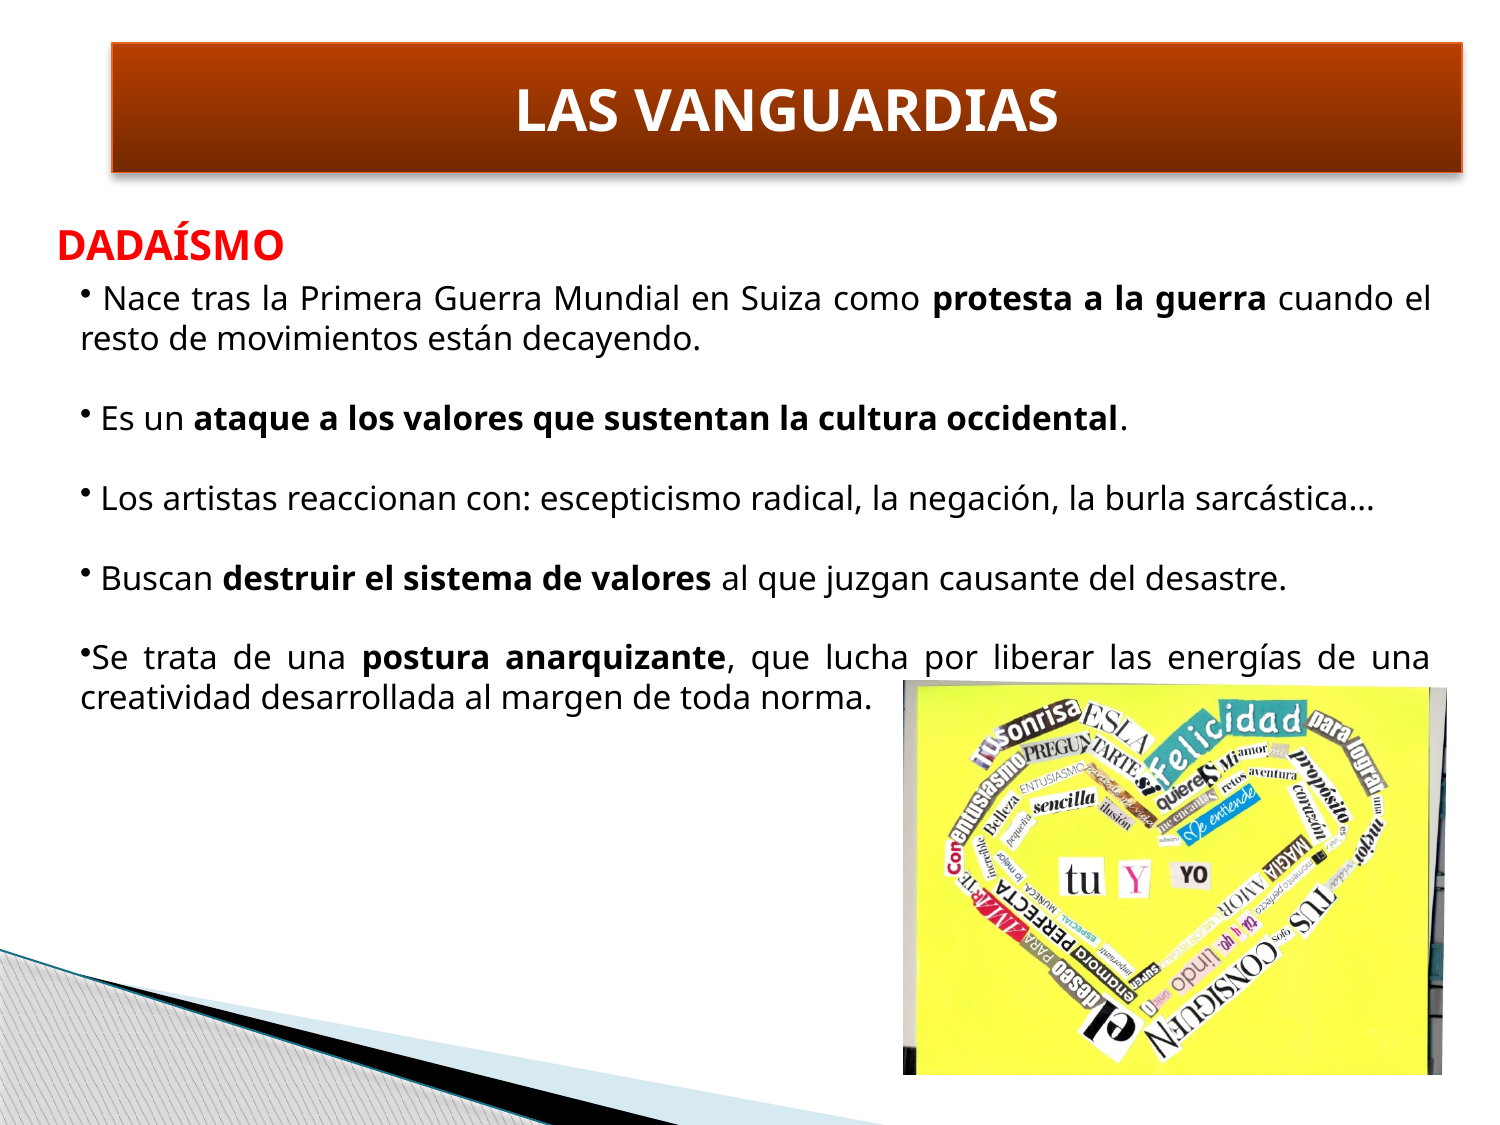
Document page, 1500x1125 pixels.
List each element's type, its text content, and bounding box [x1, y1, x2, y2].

text_box DADAÍSMO [41, 160, 337, 276]
picture [903, 680, 1448, 1075]
title LAS VANGUARDIAS [111, 42, 1463, 173]
text_box Nace tras la Primera Guerra Mundial en Suiza como protesta a la guerra cuando el resto de movimientos están decayendo. Es un ataque a los valores que sustentan la cultura occidental. Los artistas reaccionan con: escepticismo radical, la negación, la burla sarcástica… Buscan destruir el sistema de valores al que juzgan causante del desastre. Se trata de una postura anarquizante, que lucha por liberar las energías de una creatividad desarrollada al margen de toda norma. [64, 269, 1447, 724]
